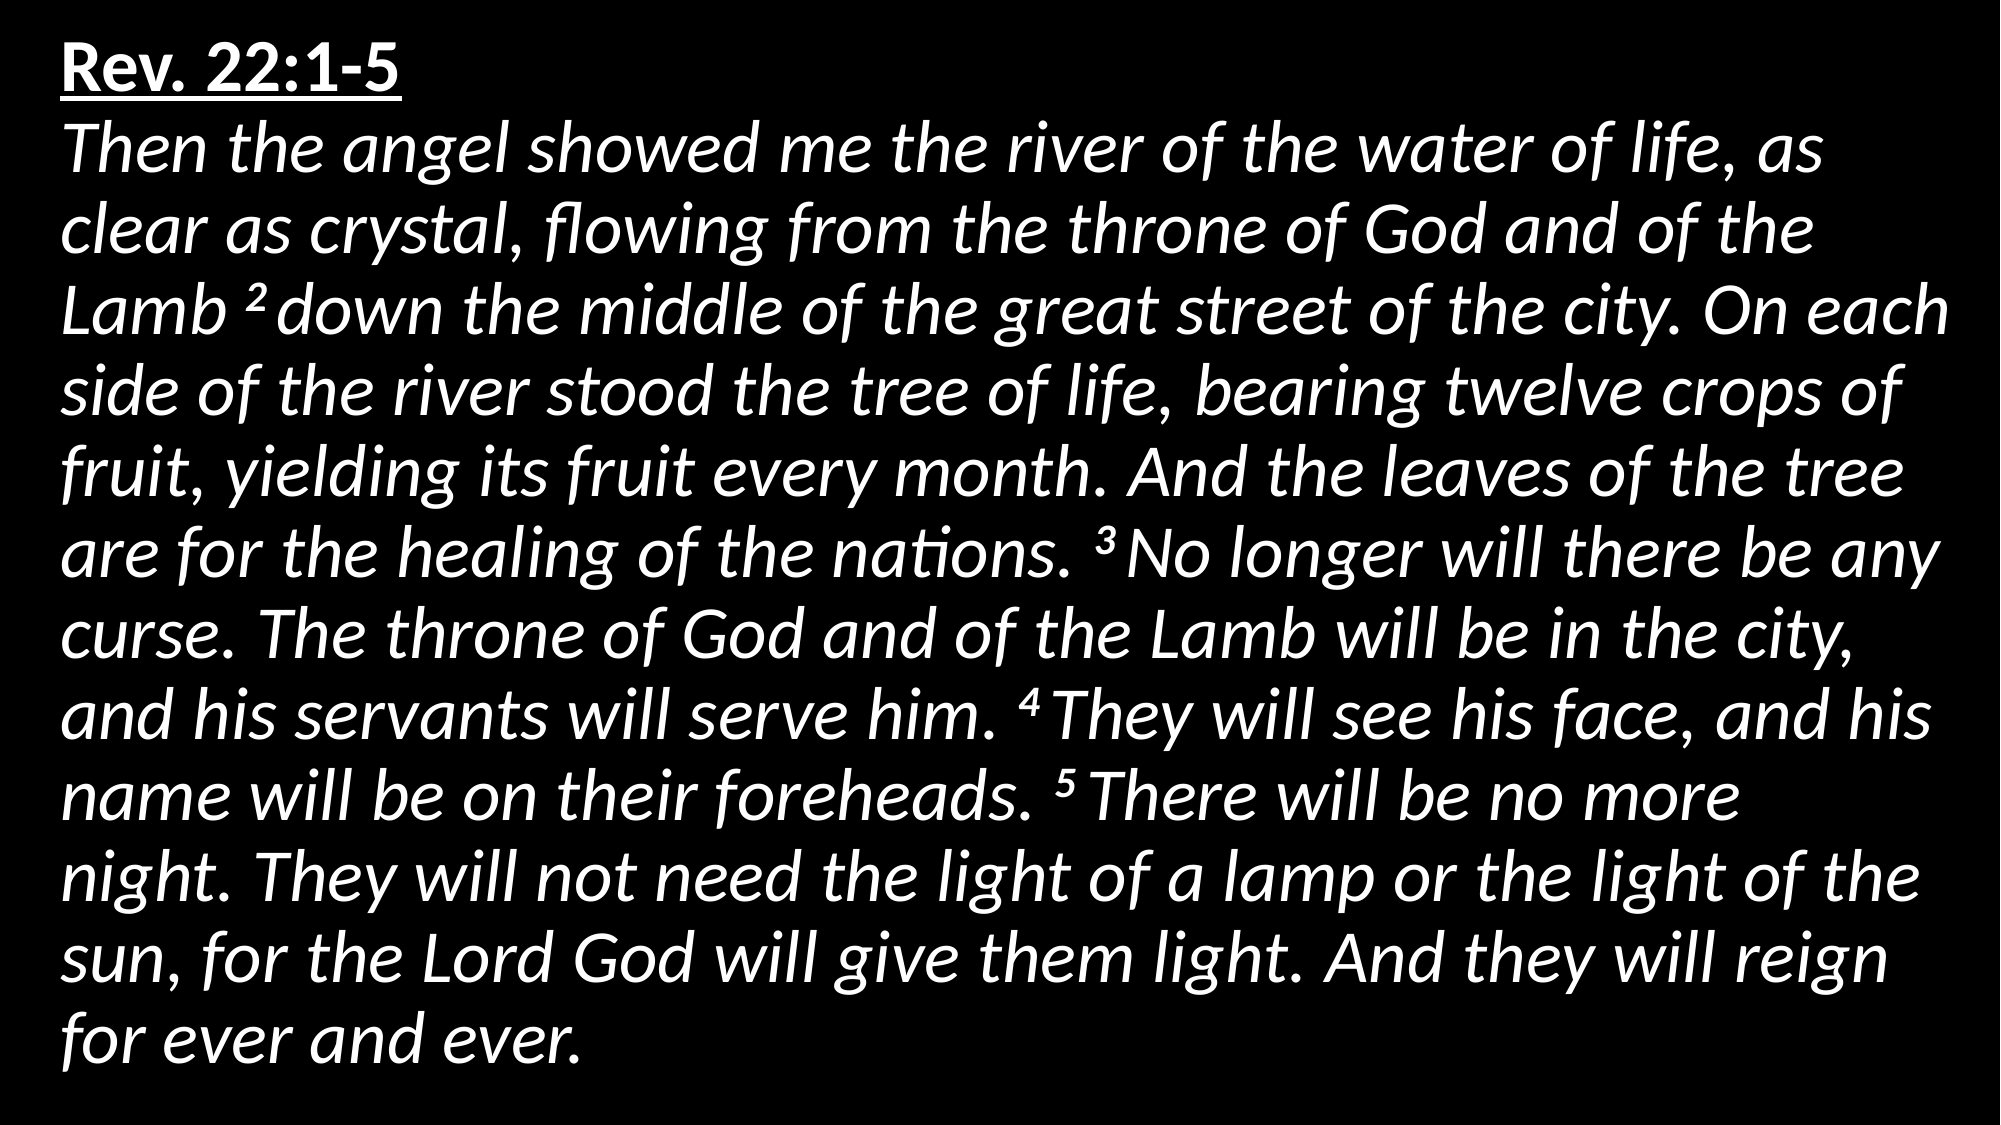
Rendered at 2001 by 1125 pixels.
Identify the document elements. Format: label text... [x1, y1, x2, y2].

title Rev. 22:1-5 Then the angel showed me the river of the water of life, as clear as crystal, flowing from the throne of God and of the Lamb 2 down the middle of the great street of the city. On each side of the river stood the tree of life, bearing twelve crops of fruit, yielding its fruit every month. And the leaves of the tree are for the healing of the nations. 3 No longer will there be any curse. The throne of God and of the Lamb will be in the city, and his servants will serve him. 4 They will see his face, and his name will be on their foreheads. 5 There will be no more night. They will not need the light of a lamp or the light of the sun, for the Lord God will give them light. And they will reign for ever and ever. [45, 0, 1968, 1087]
